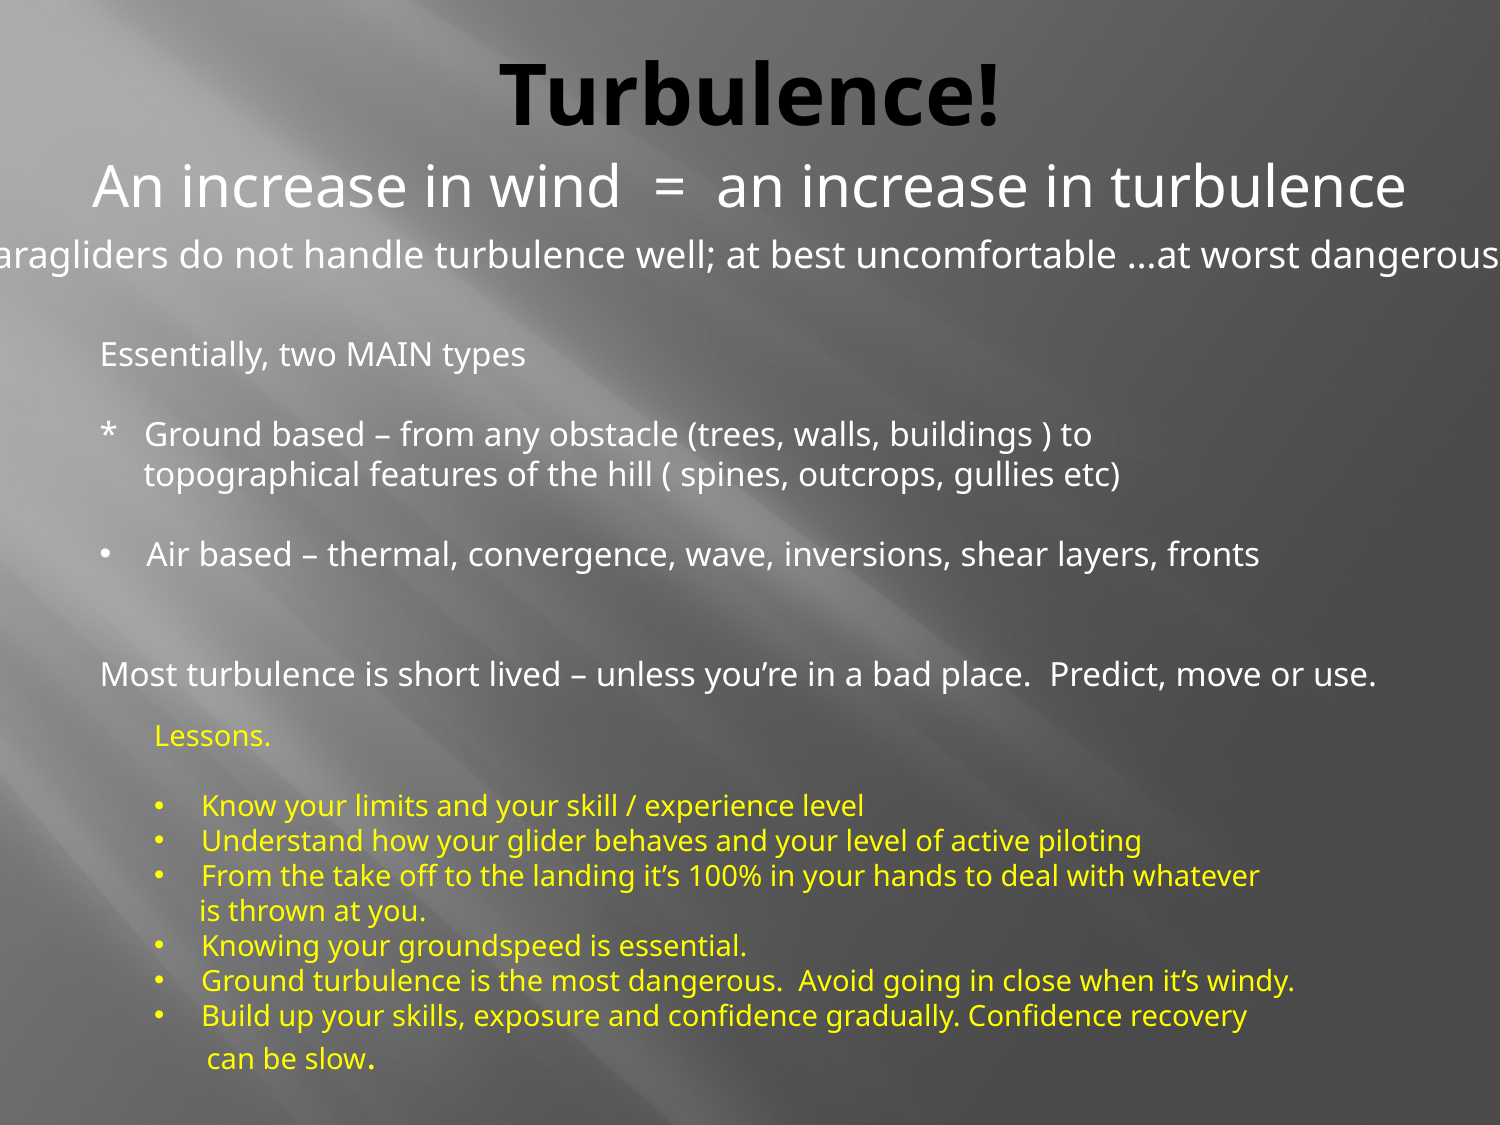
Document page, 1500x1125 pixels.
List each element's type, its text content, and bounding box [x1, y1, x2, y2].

text_box Paragliders do not handle turbulence well; at best uncomfortable …at worst dangerous! [0, 223, 1500, 284]
title Turbulence! [75, 0, 1426, 185]
text_box Lessons. Know your limits and your skill / experience level Understand how your glider behaves and your level of active piloting From the take off to the landing it’s 100% in your hands to deal with whatever is thrown at you. Knowing your groundspeed is essential. Ground turbulence is the most dangerous. Avoid going in close when it’s windy. Build up your skills, exposure and confidence gradually. Confidence recovery can be slow. [139, 709, 1311, 1085]
text_box An increase in wind = an increase in turbulence [77, 141, 1423, 227]
text_box Essentially, two MAIN types * Ground based – from any obstacle (trees, walls, buildings ) to topographical features of the hill ( spines, outcrops, gullies etc) Air based – thermal, convergence, wave, inversions, shear layers, fronts Most turbulence is short lived – unless you’re in a bad place. Predict, move or use. [84, 326, 1395, 701]
